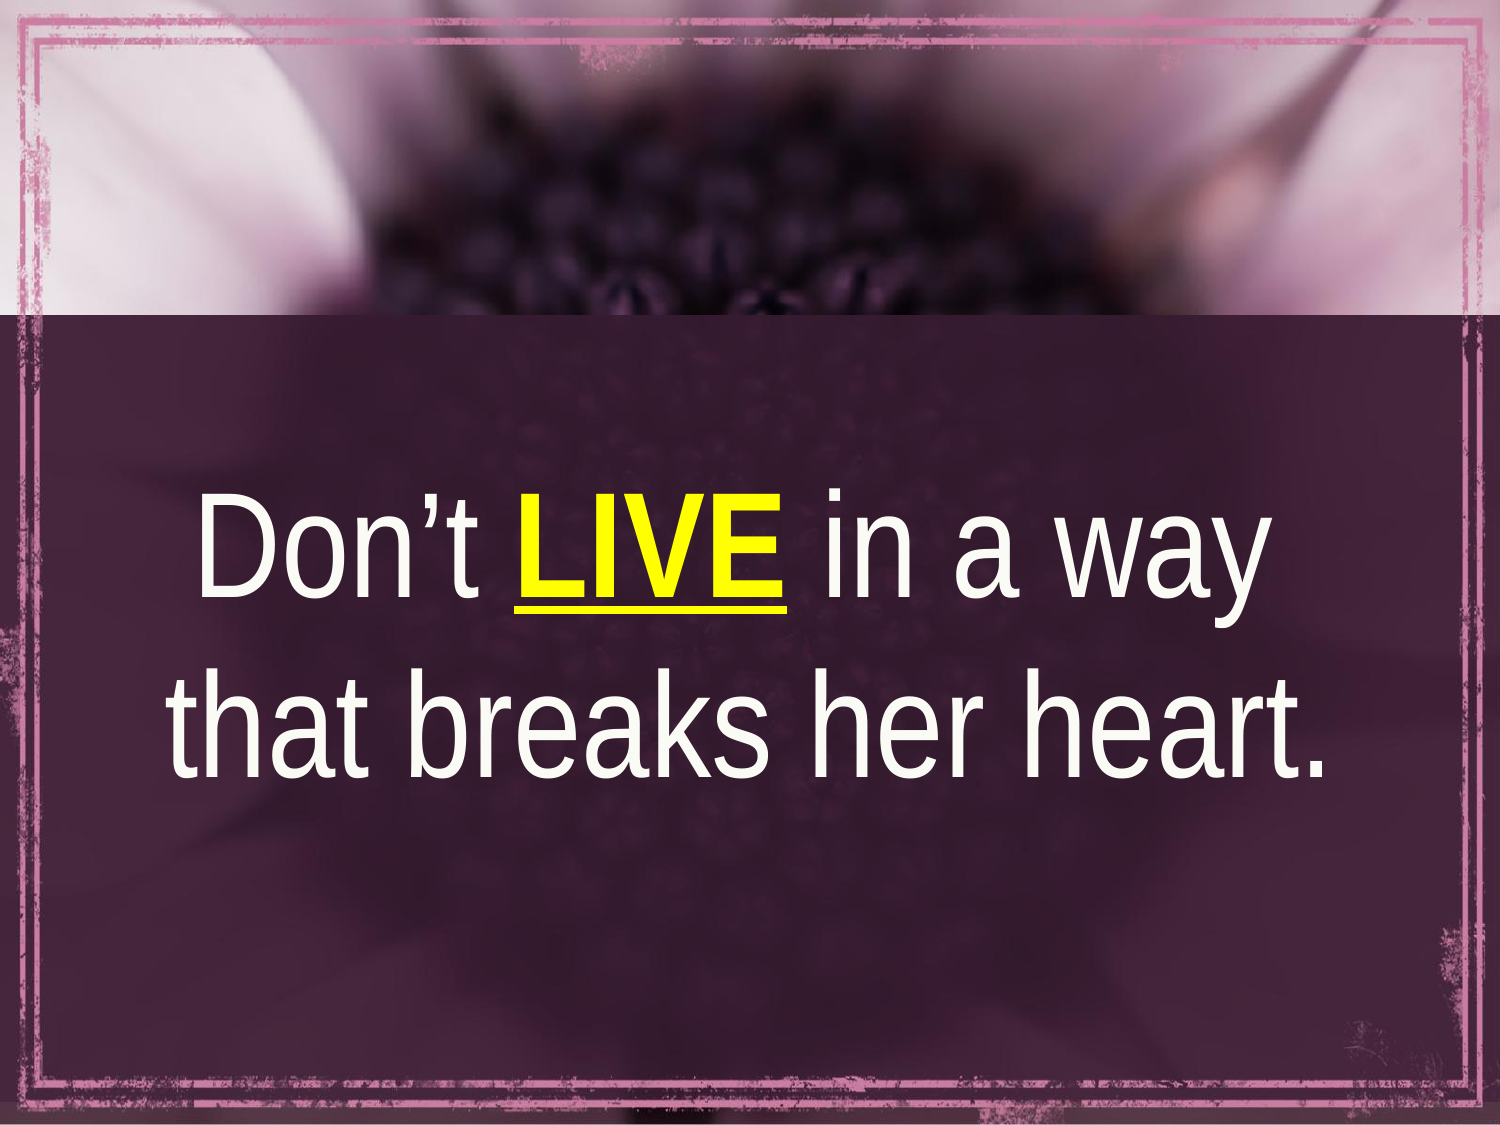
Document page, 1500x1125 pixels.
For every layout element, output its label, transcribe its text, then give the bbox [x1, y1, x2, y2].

text_box Don’t LIVE in a way that breaks her heart. [47, 340, 1453, 816]
picture [0, 0, 1500, 1125]
